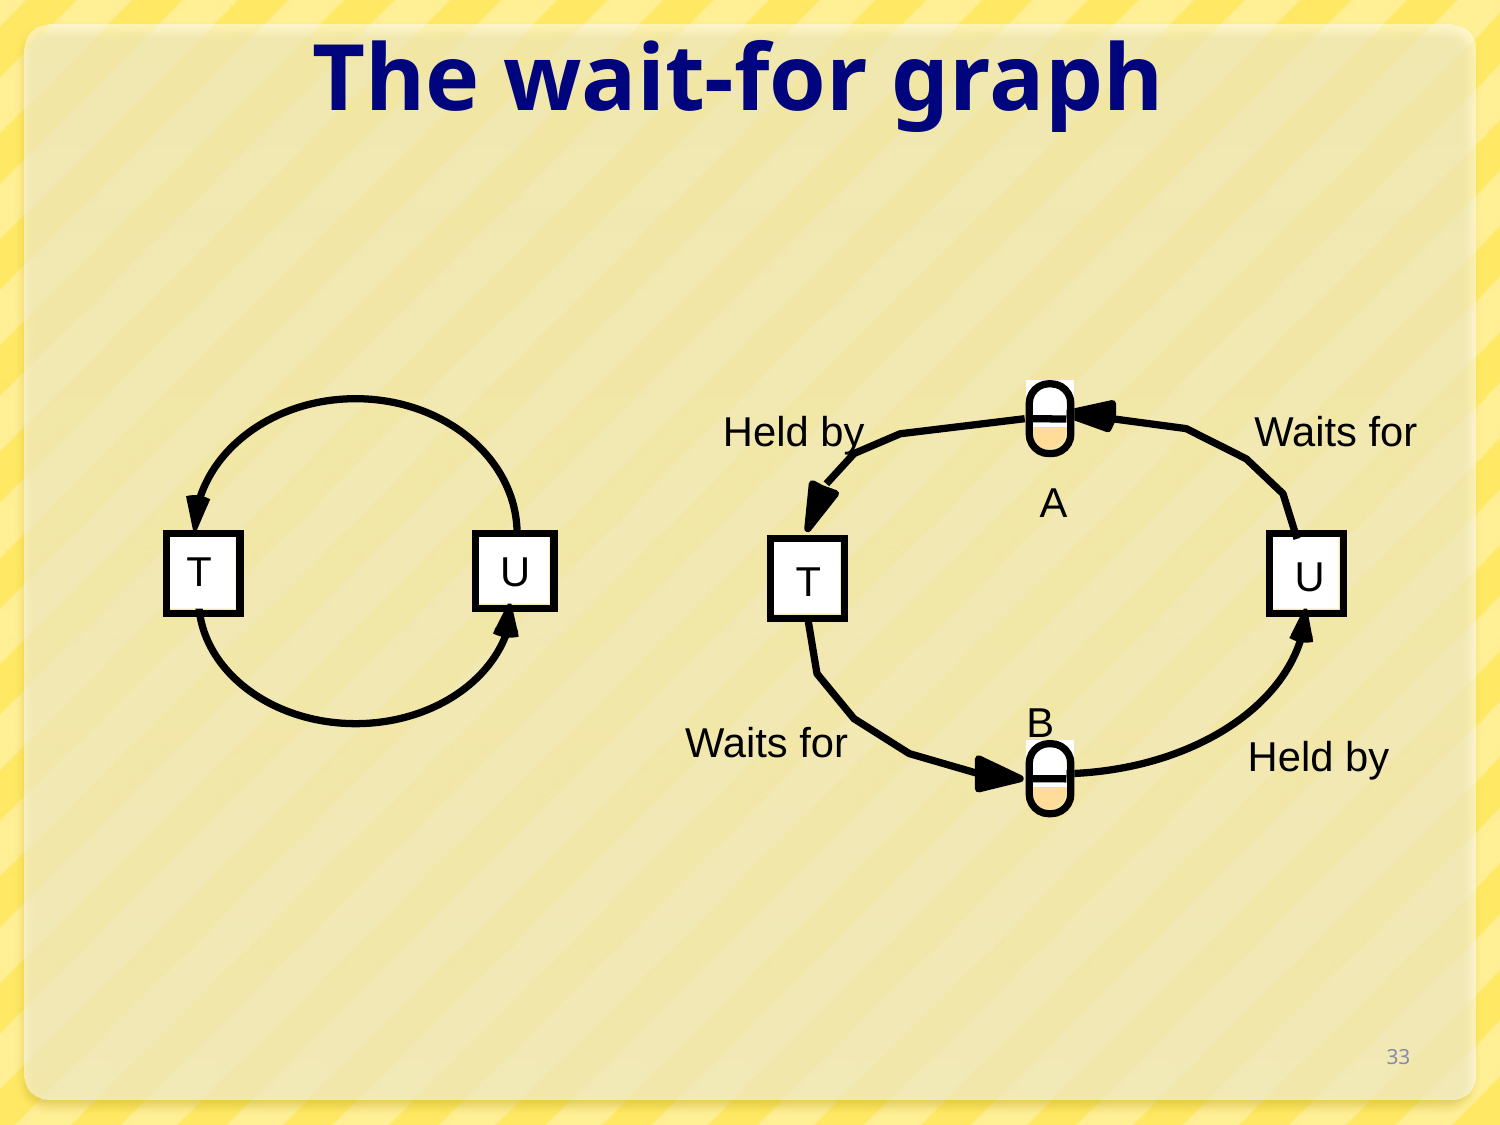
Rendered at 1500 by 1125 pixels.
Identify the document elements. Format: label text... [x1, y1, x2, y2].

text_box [166, 383, 1419, 814]
list T: balance = b.getbalance() b.setbalance(balance*1.1) a.withdrawn(balance/10) [0, 0, 1500, 1125]
slide_number 33 [1074, 1019, 1425, 1080]
title The wait-for graph [50, 37, 1450, 213]
